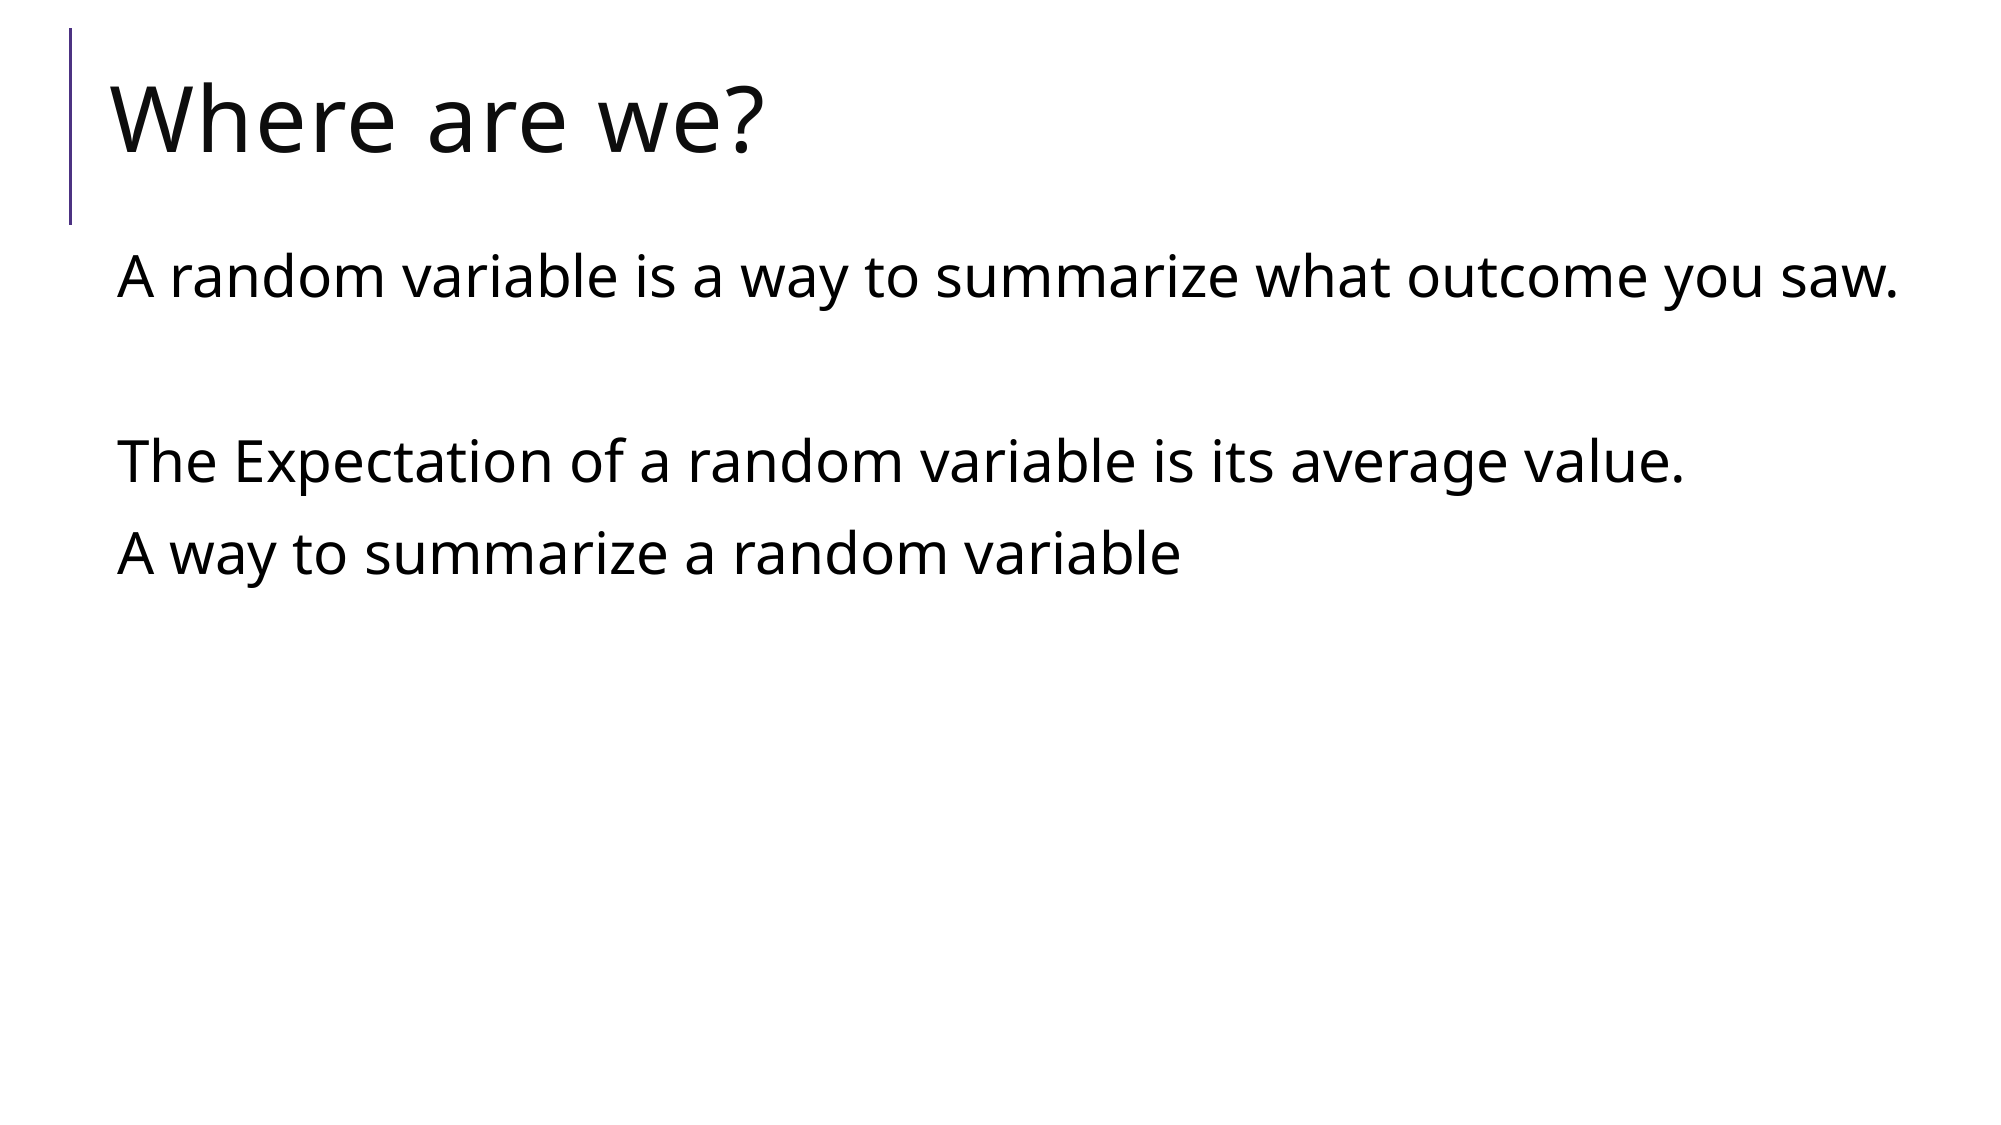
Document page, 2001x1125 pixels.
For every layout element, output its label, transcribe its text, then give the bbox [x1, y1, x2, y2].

title Where are we? [94, 43, 1930, 210]
list A random variable is a way to summarize what outcome you saw. The Expectation of a random variable is its average value. A way to summarize a random variable [94, 240, 1930, 1035]
